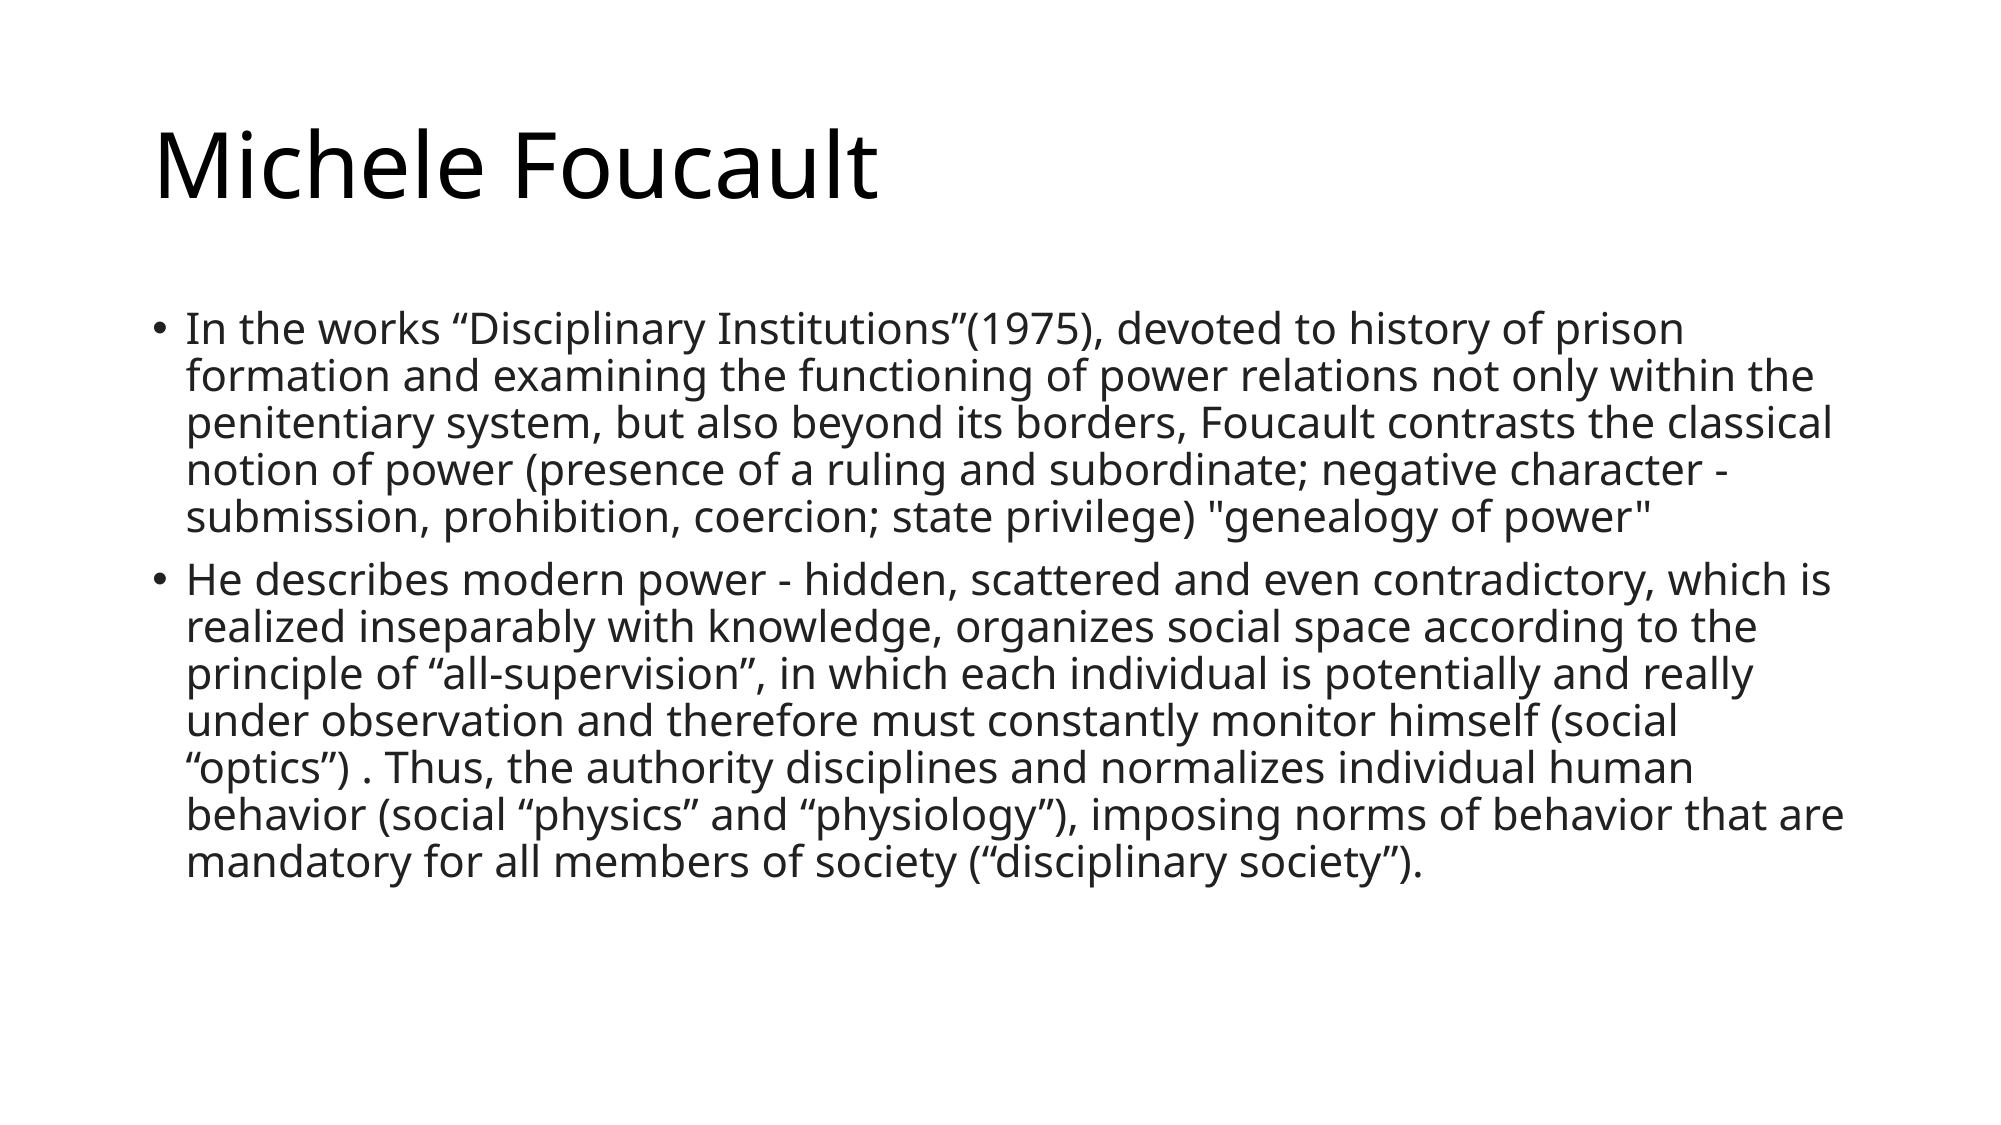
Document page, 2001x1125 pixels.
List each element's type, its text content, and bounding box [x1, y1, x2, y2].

title Michele Foucault [137, 59, 1863, 278]
list In the works “Disciplinary Institutions”(1975), devoted to history of prison formation and examining the functioning of power relations not only within the penitentiary system, but also beyond its borders, Foucault contrasts the classical notion of power (presence of a ruling and subordinate; negative character - submission, prohibition, coercion; state privilege) "genealogy of power" He describes modern power - hidden, scattered and even contradictory, which is realized inseparably with knowledge, organizes social space according to the principle of “all-supervision”, in which each individual is potentially and really under observation and therefore must constantly monitor himself (social “optics”) . Thus, the authority disciplines and normalizes individual human behavior (social “physics” and “physiology”), imposing norms of behavior that are mandatory for all members of society (“disciplinary society”). [137, 299, 1863, 1014]
